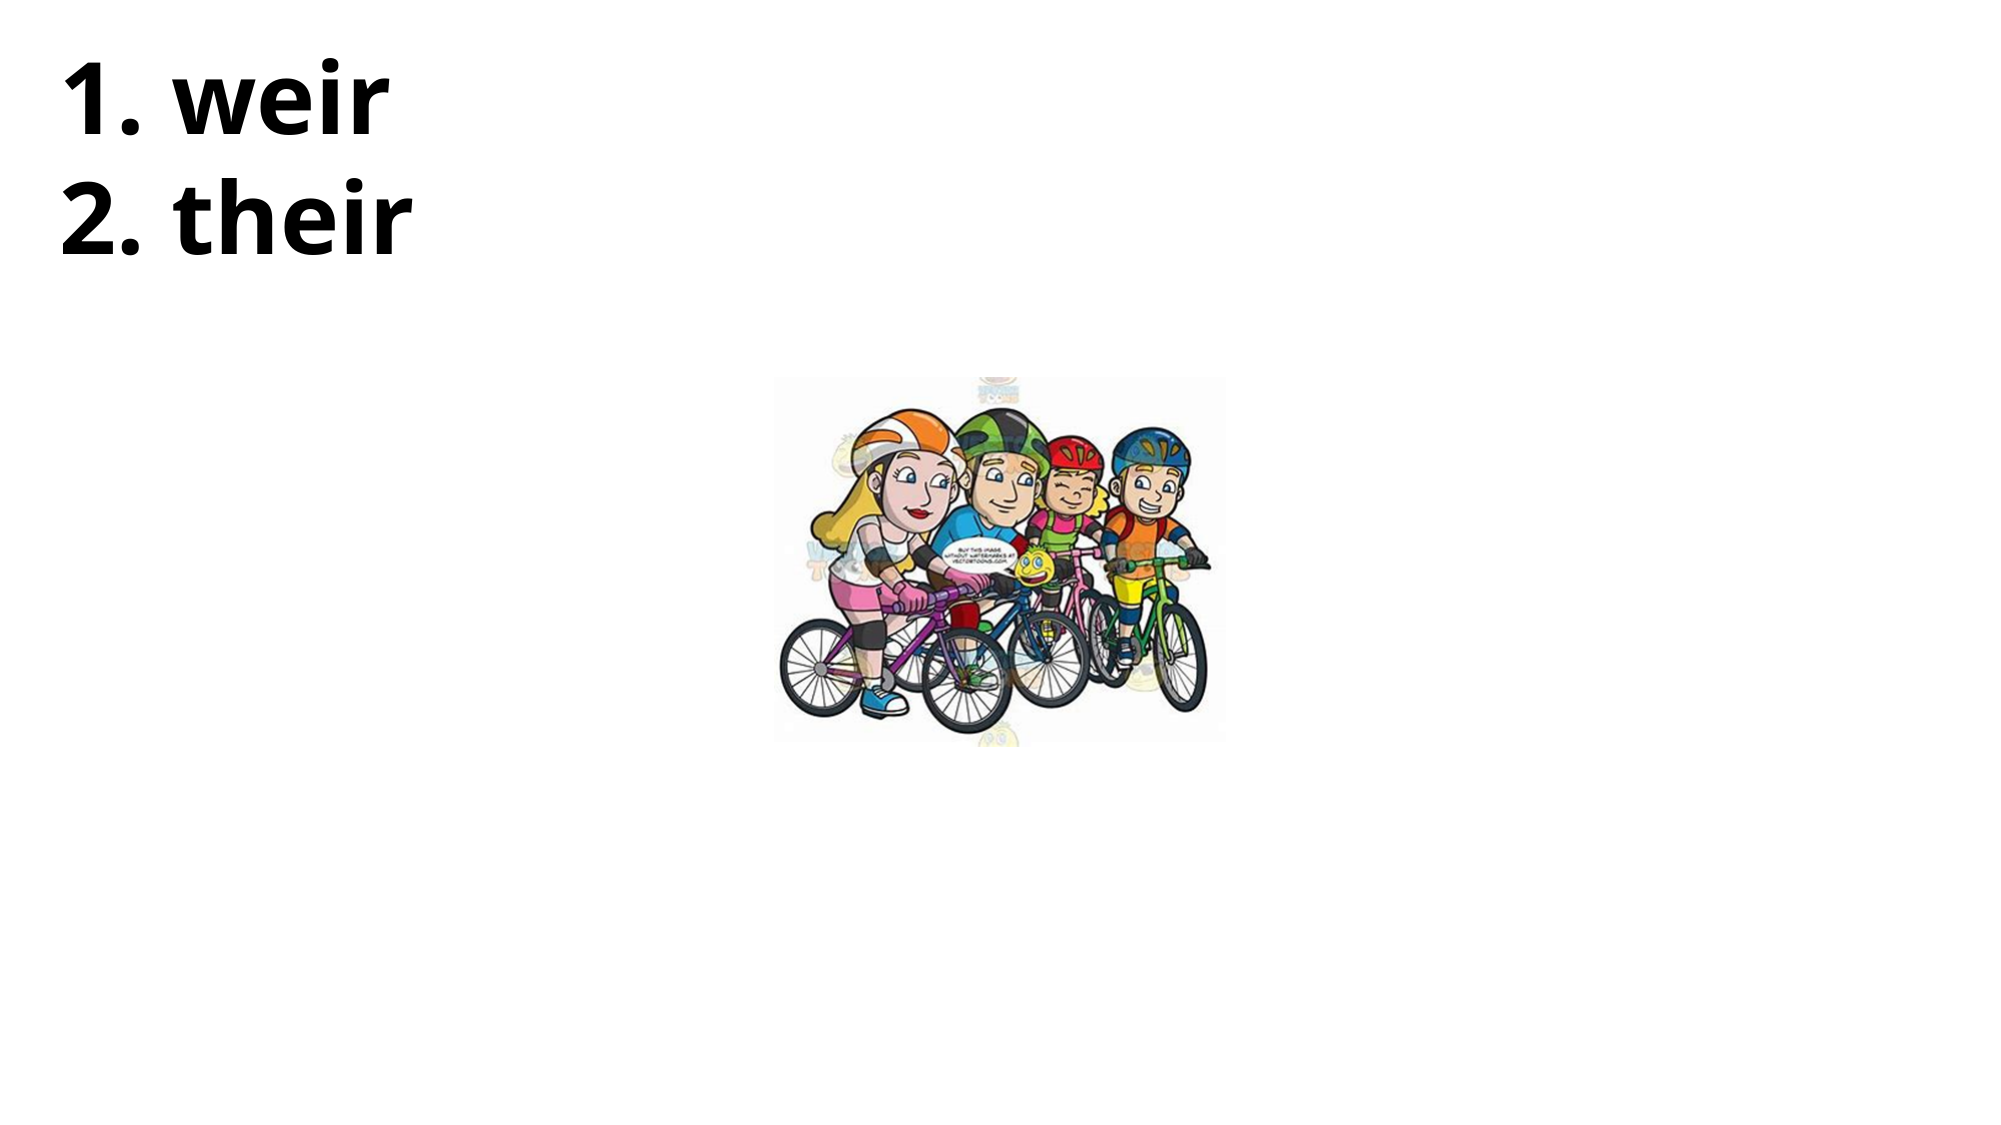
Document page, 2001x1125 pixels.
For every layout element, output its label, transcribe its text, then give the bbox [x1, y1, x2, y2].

picture [774, 377, 1226, 748]
text_box weir their [44, 27, 792, 283]
